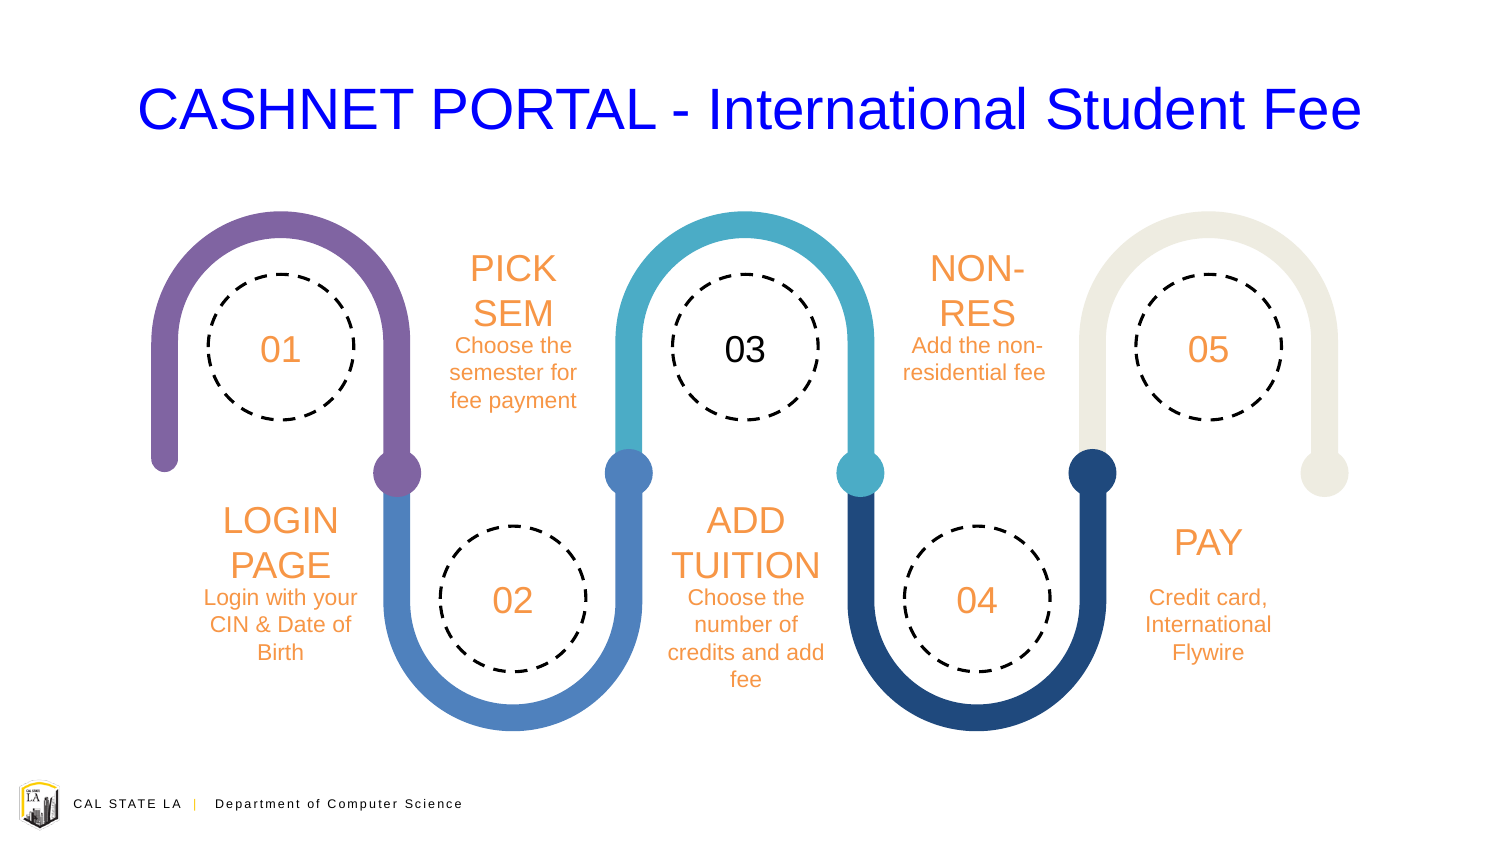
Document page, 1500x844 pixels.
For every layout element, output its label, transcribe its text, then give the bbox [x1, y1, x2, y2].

picture [13, 774, 66, 831]
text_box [185, 255, 377, 685]
title CASHNET PORTAL - International Student Fee [75, 67, 1427, 146]
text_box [650, 255, 842, 685]
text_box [882, 261, 1073, 692]
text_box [151, 211, 1349, 732]
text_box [418, 261, 609, 692]
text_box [1113, 255, 1304, 685]
